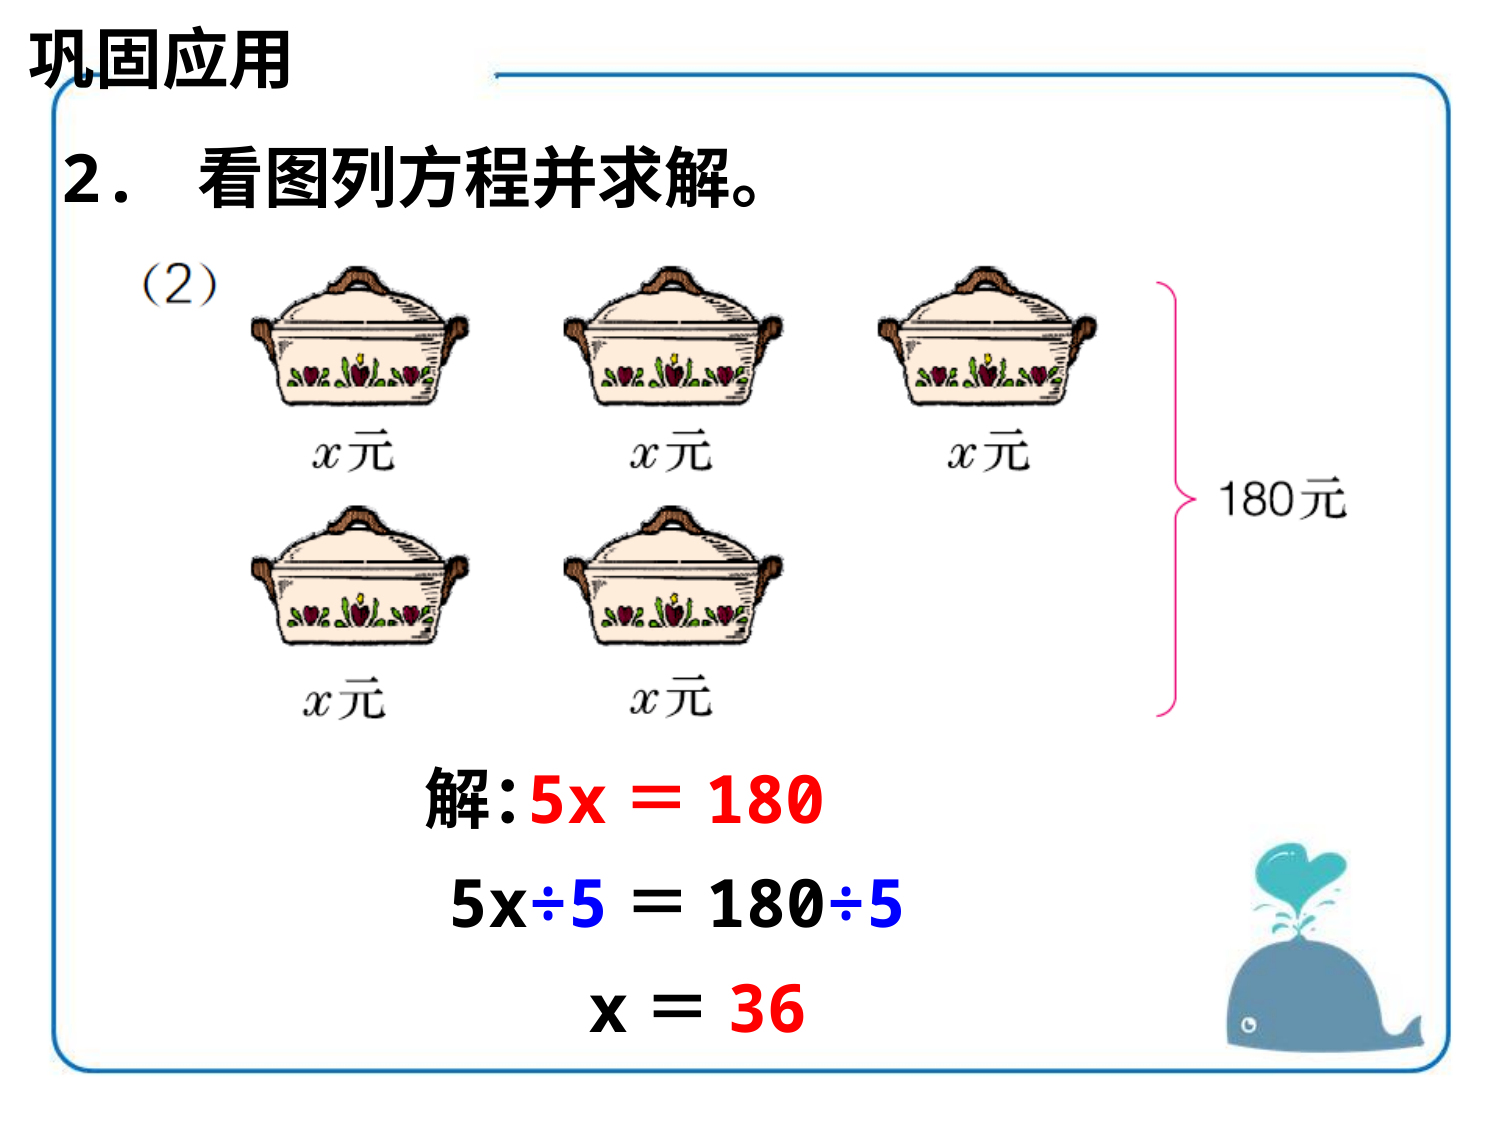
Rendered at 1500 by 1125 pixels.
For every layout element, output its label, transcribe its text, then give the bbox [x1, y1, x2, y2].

text_box x＝36 [574, 958, 926, 1054]
text_box 2. 看图列方程并求解。 [46, 128, 1500, 224]
text_box 巩固应用 [13, 9, 375, 105]
text_box 5x÷5＝180÷5 [433, 853, 1125, 949]
picture [0, 0, 1500, 1125]
text_box 解： [410, 749, 512, 845]
footer [512, 1042, 988, 1103]
text_box 5x＝180 [512, 749, 841, 845]
